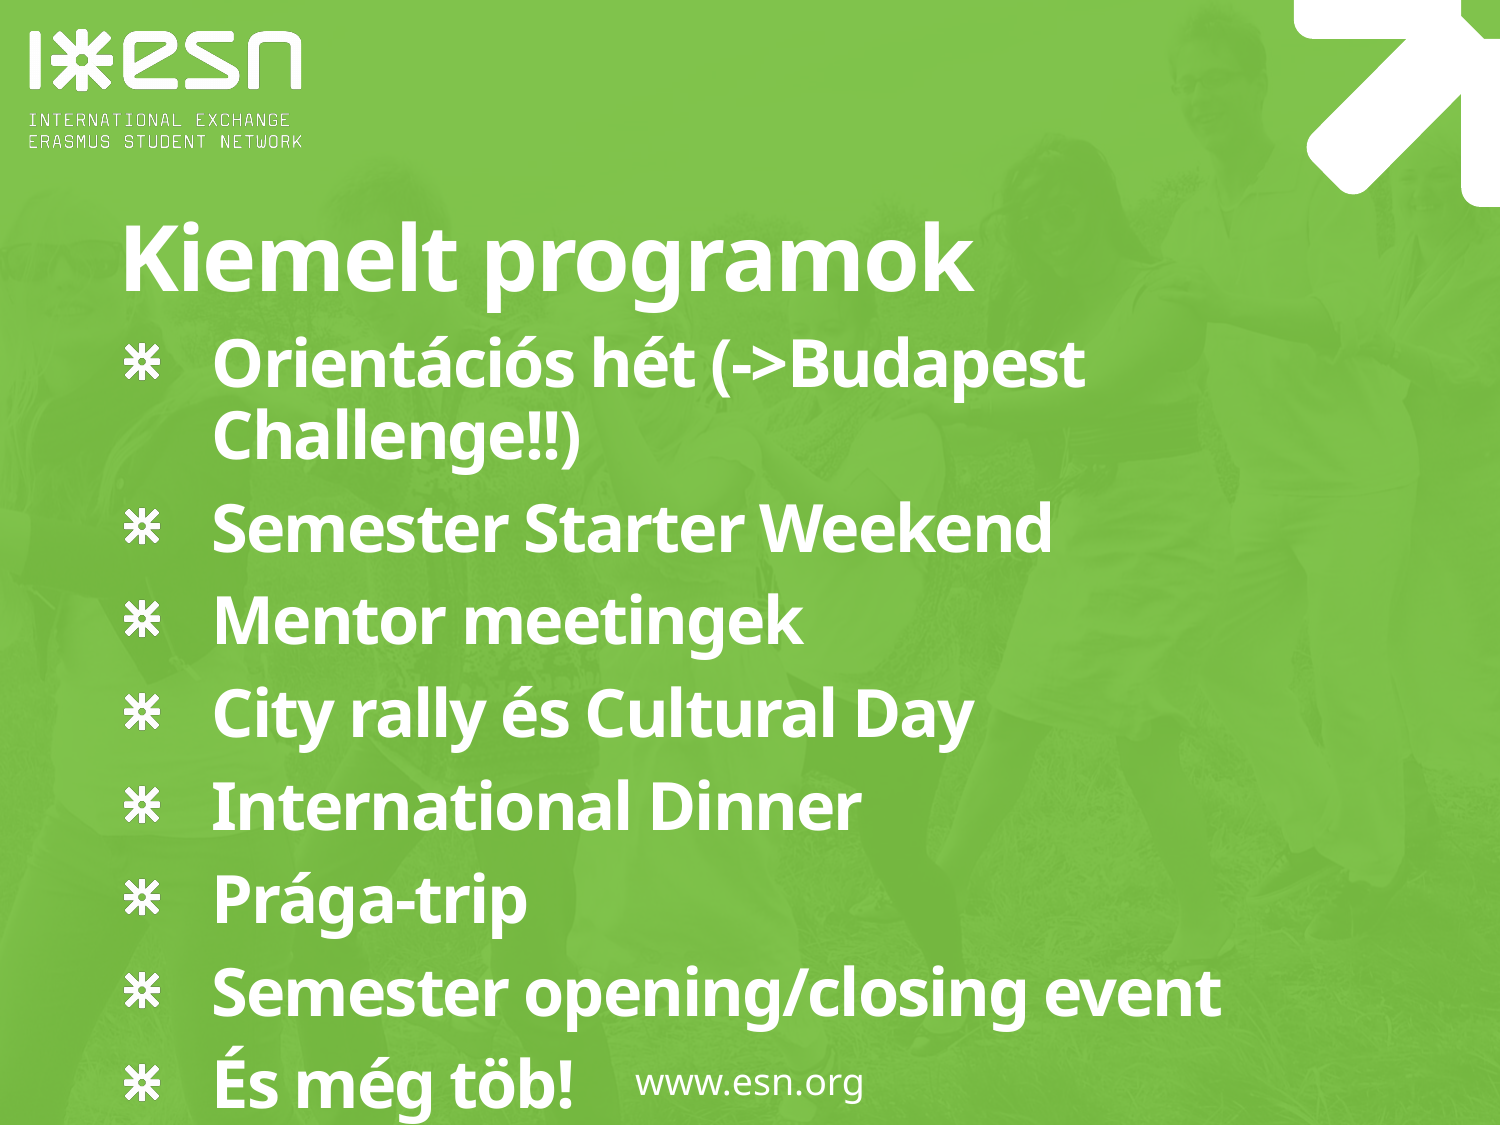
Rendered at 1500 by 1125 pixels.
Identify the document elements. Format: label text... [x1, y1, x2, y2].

picture [118, 967, 165, 1014]
picture [118, 781, 165, 829]
picture [118, 338, 165, 386]
picture [118, 688, 165, 736]
picture [118, 1059, 165, 1107]
picture [118, 503, 165, 550]
picture [118, 874, 165, 921]
title Kiemelt programok [103, 202, 1397, 321]
list Orientációs hét (->Budapest Challenge!!) Semester Starter Weekend Mentor meetingek City rally és Cultural Day International Dinner Prága-trip Semester opening/closing event És még töb! [103, 322, 1397, 1071]
picture [118, 595, 165, 643]
